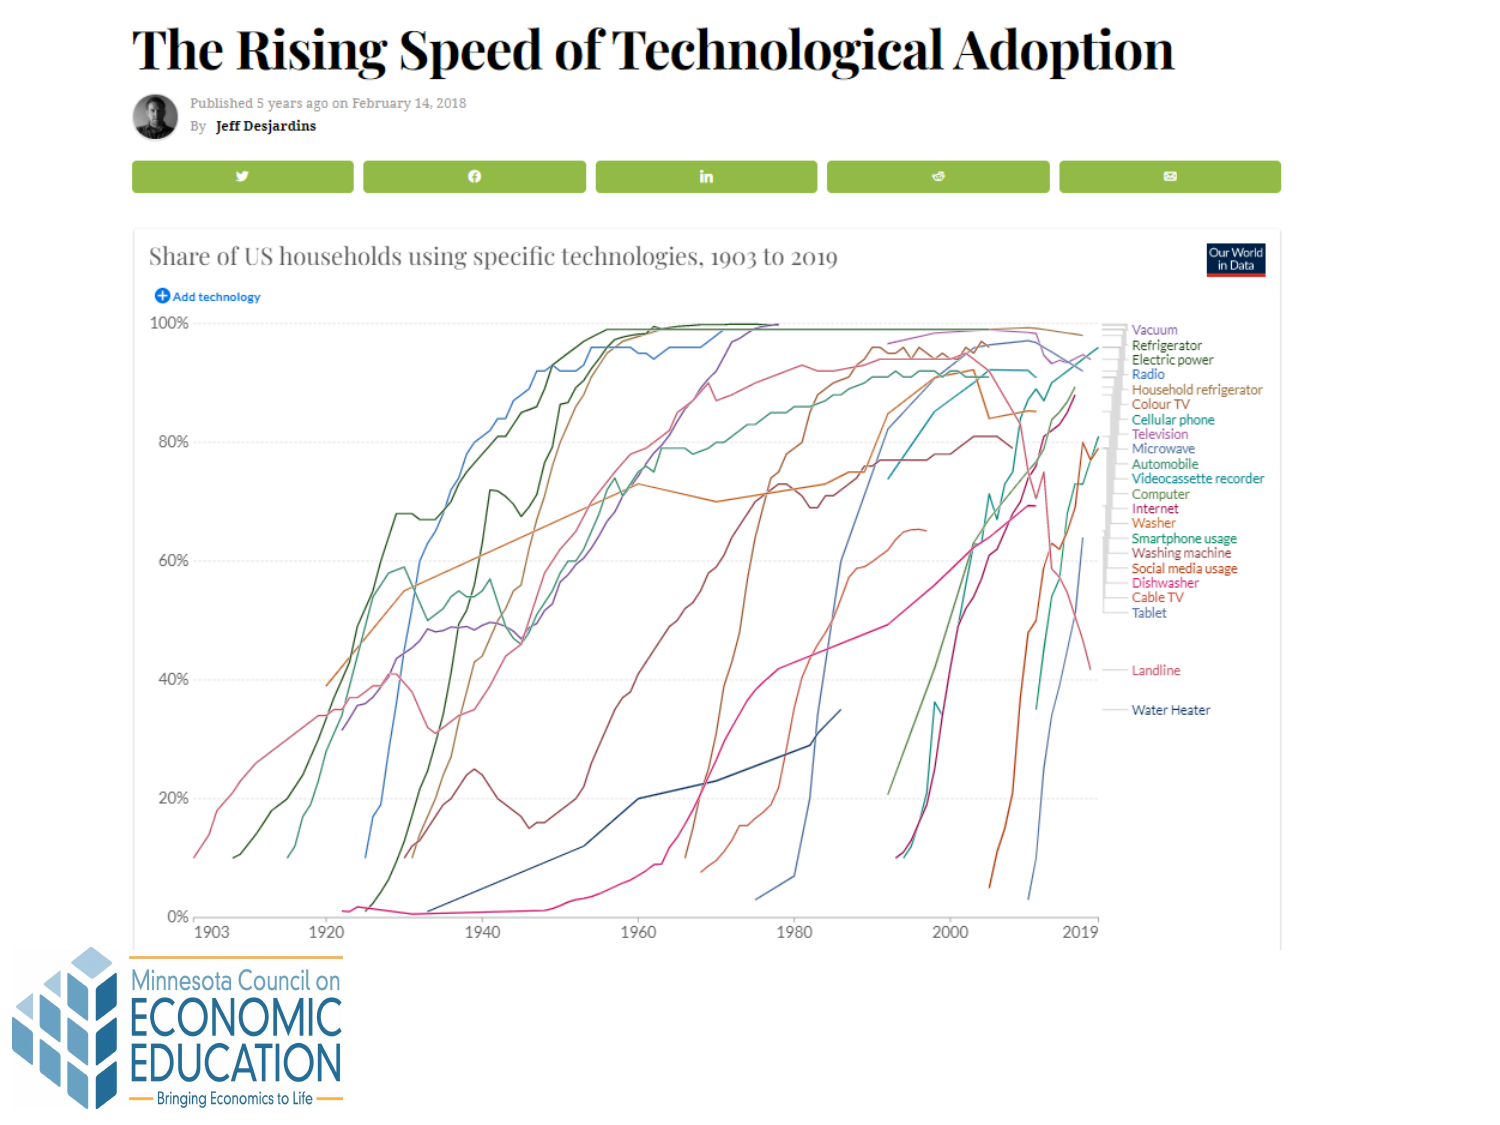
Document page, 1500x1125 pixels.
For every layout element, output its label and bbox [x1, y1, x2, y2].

picture [12, 24, 1305, 1109]
